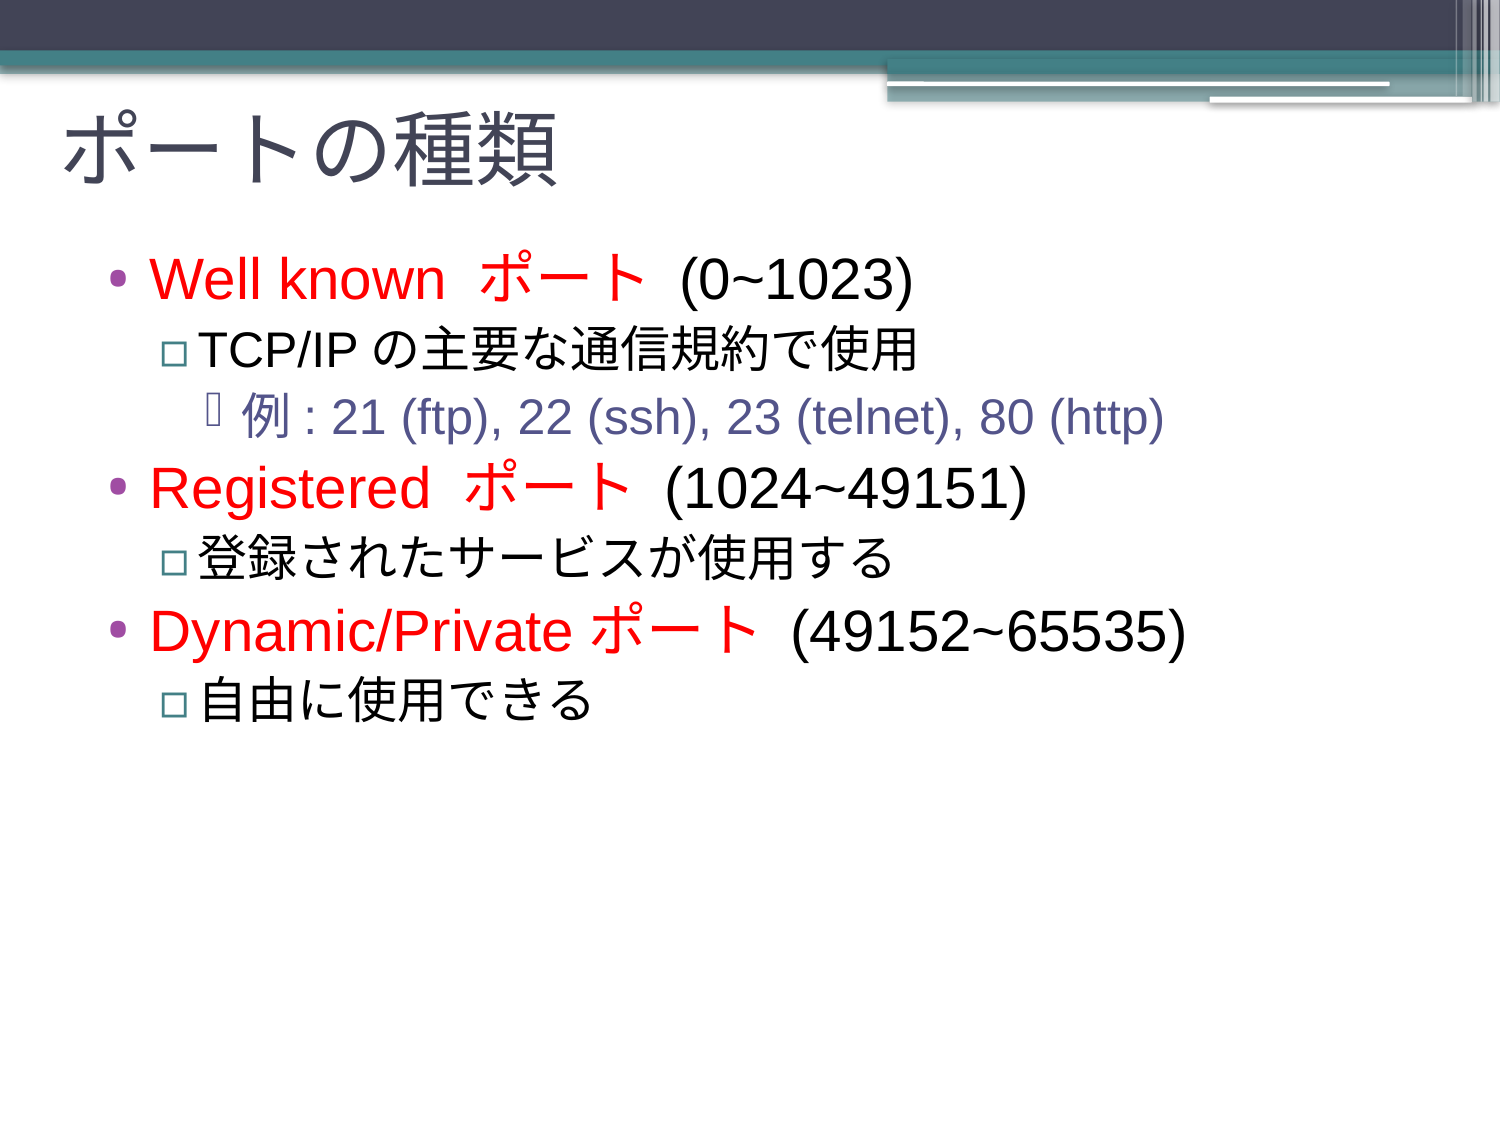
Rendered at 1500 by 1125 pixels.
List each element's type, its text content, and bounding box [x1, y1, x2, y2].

list Well known ポート (0~1023) TCP/IPの主要な通信規約で使用 例: 21 (ftp), 22 (ssh), 23 (telnet), 80 (http) Registered ポート (1024~49151) 登録されたサービスが使用する Dynamic/Privateポート (49152~65535) 自由に使用できる [75, 234, 1465, 1055]
title ポートの種類 [44, 59, 1395, 235]
